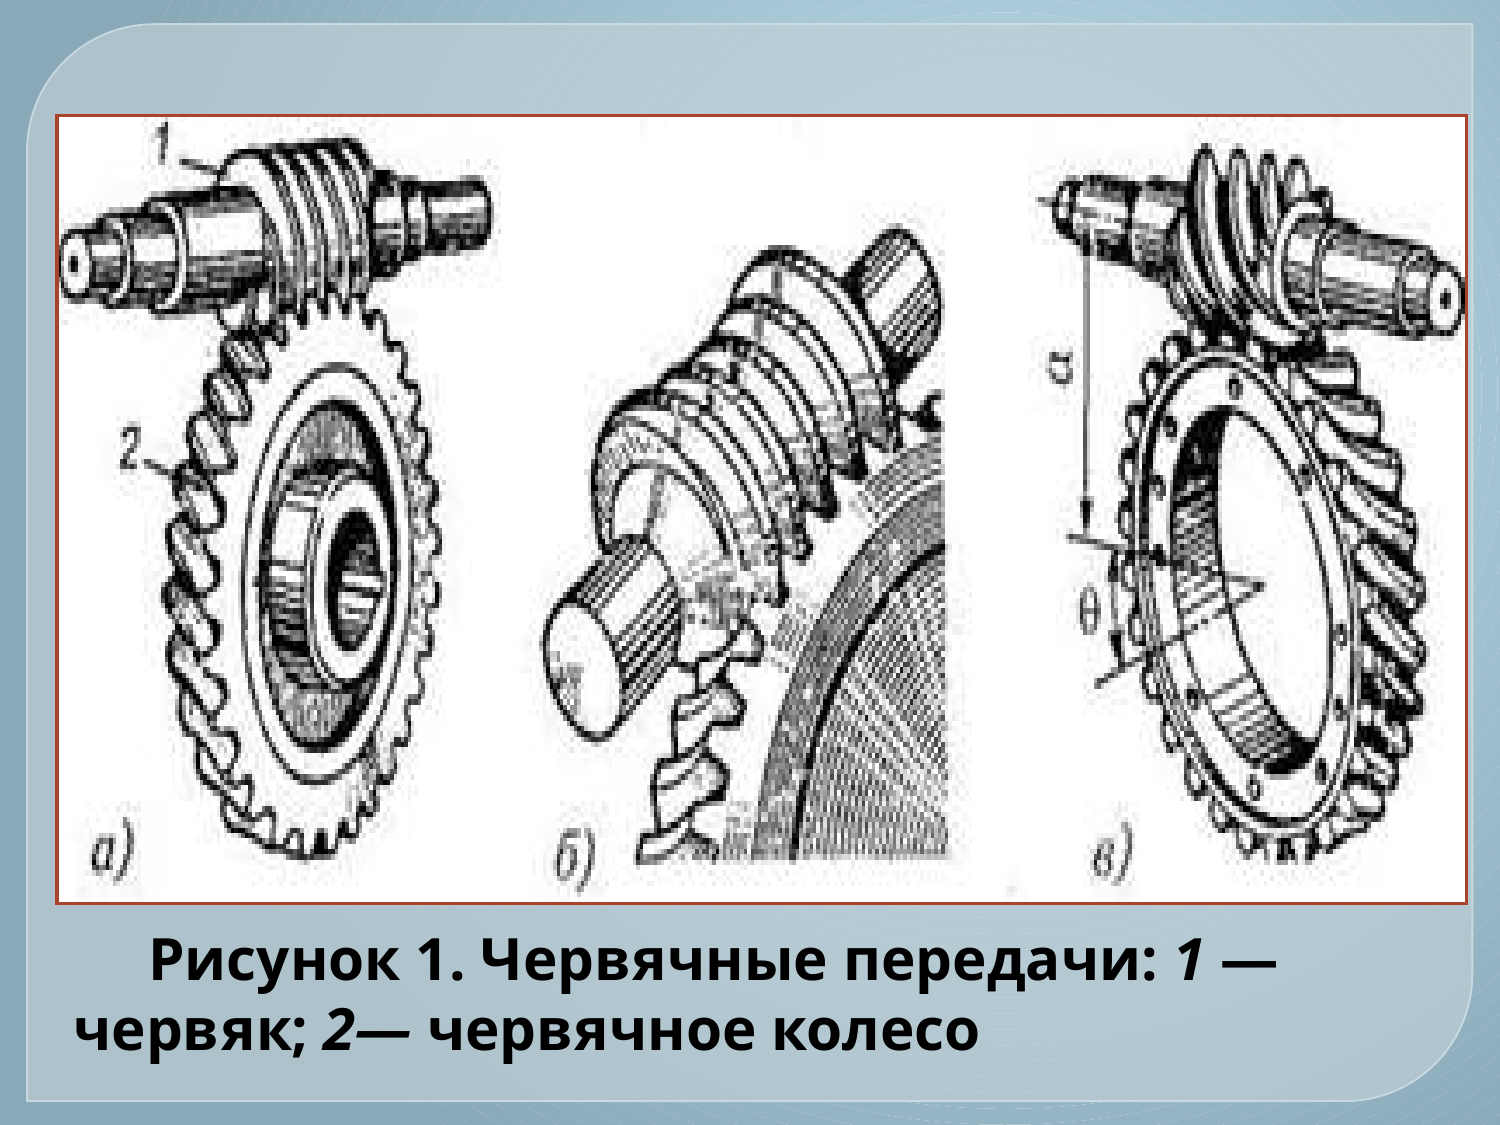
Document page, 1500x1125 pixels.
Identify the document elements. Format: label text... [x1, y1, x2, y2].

picture [58, 116, 1466, 903]
text_box Рисунок 1. Червячные передачи: 1 — червяк; 2— червячное колесо [58, 914, 1500, 1070]
